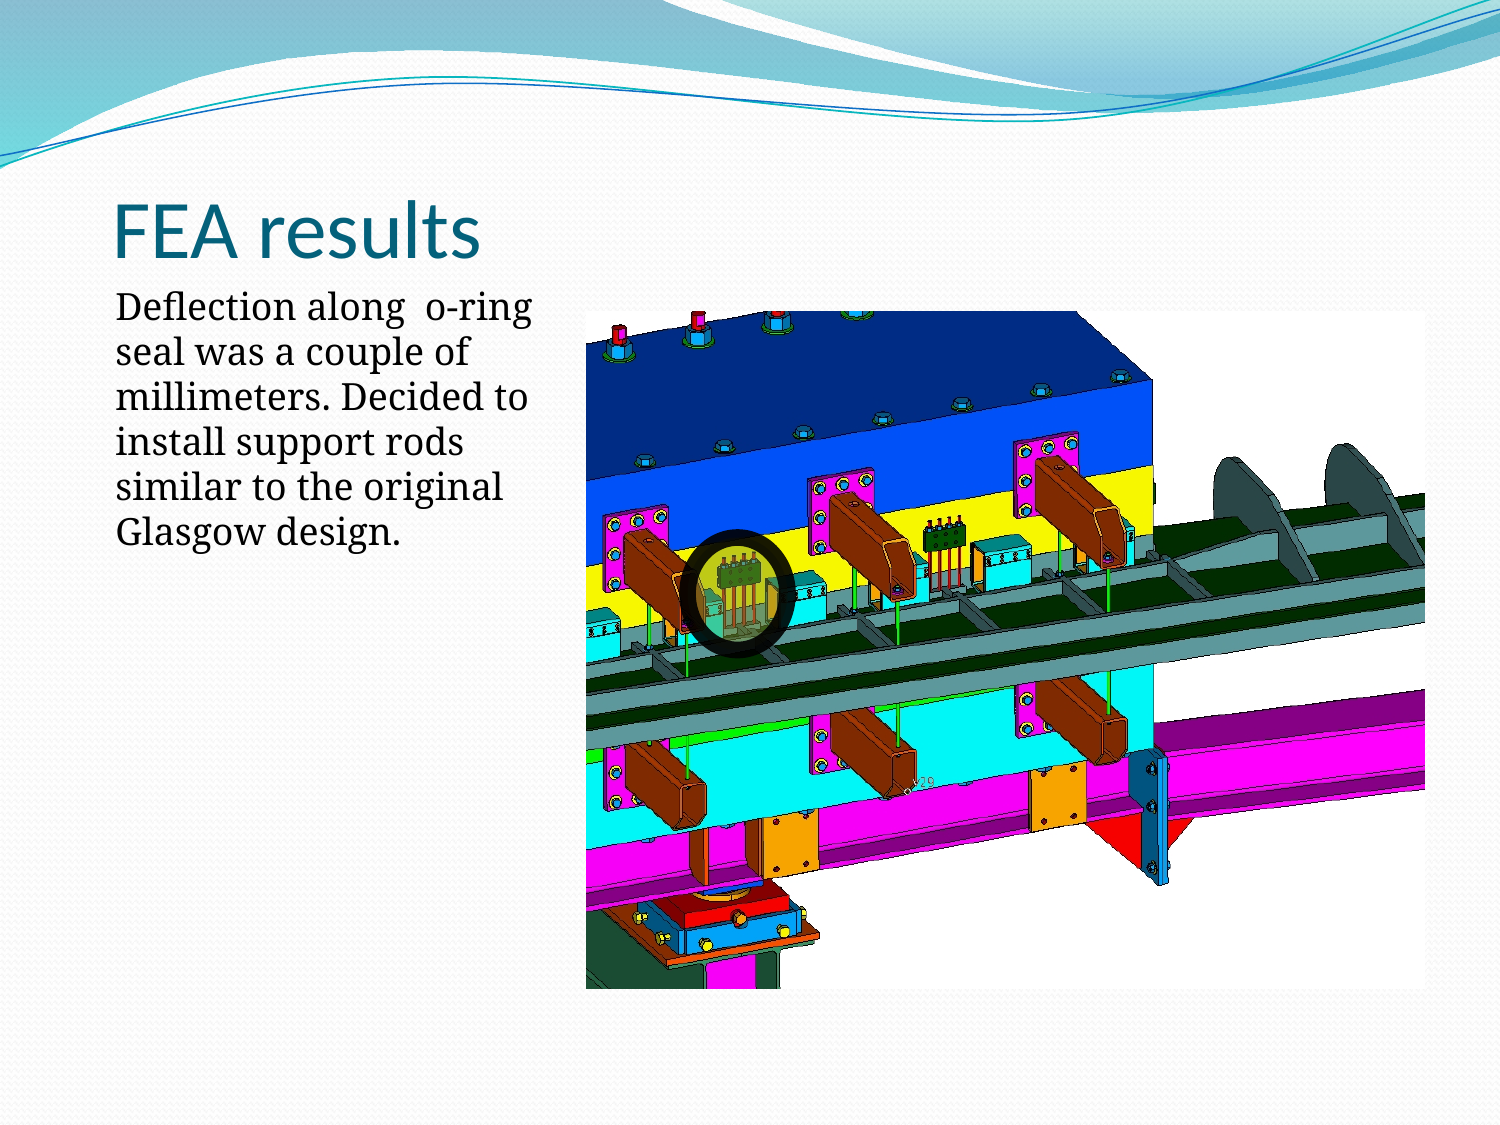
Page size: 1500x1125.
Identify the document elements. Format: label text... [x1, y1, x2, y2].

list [586, 311, 1426, 989]
title FEA results [112, 84, 563, 274]
list Deflection along o-ring seal was a couple of millimeters. Decided to install support rods similar to the original Glasgow design. [112, 274, 563, 1026]
